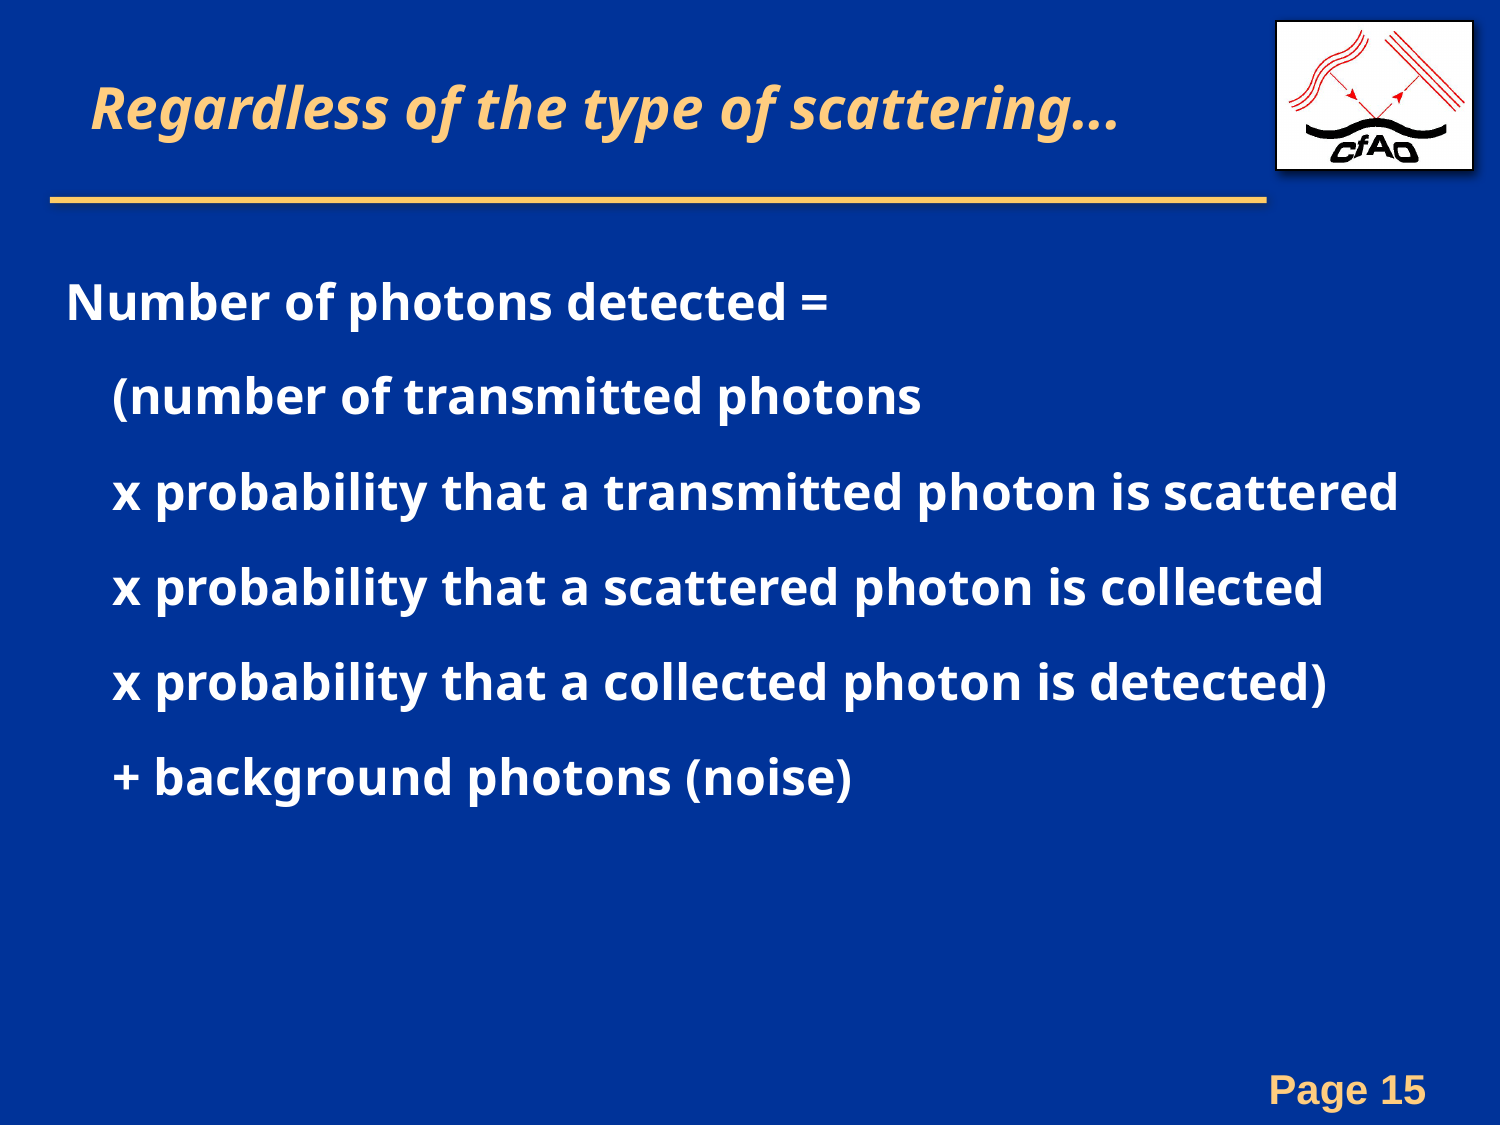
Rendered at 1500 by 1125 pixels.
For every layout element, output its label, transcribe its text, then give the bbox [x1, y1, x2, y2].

picture [1277, 22, 1472, 169]
title Regardless of the type of scattering... [74, 0, 1251, 213]
list Number of photons detected = (number of transmitted photons x probability that a transmitted photon is scattered x probability that a scattered photon is collected x probability that a collected photon is detected) + background photons (noise) [50, 262, 1450, 1063]
